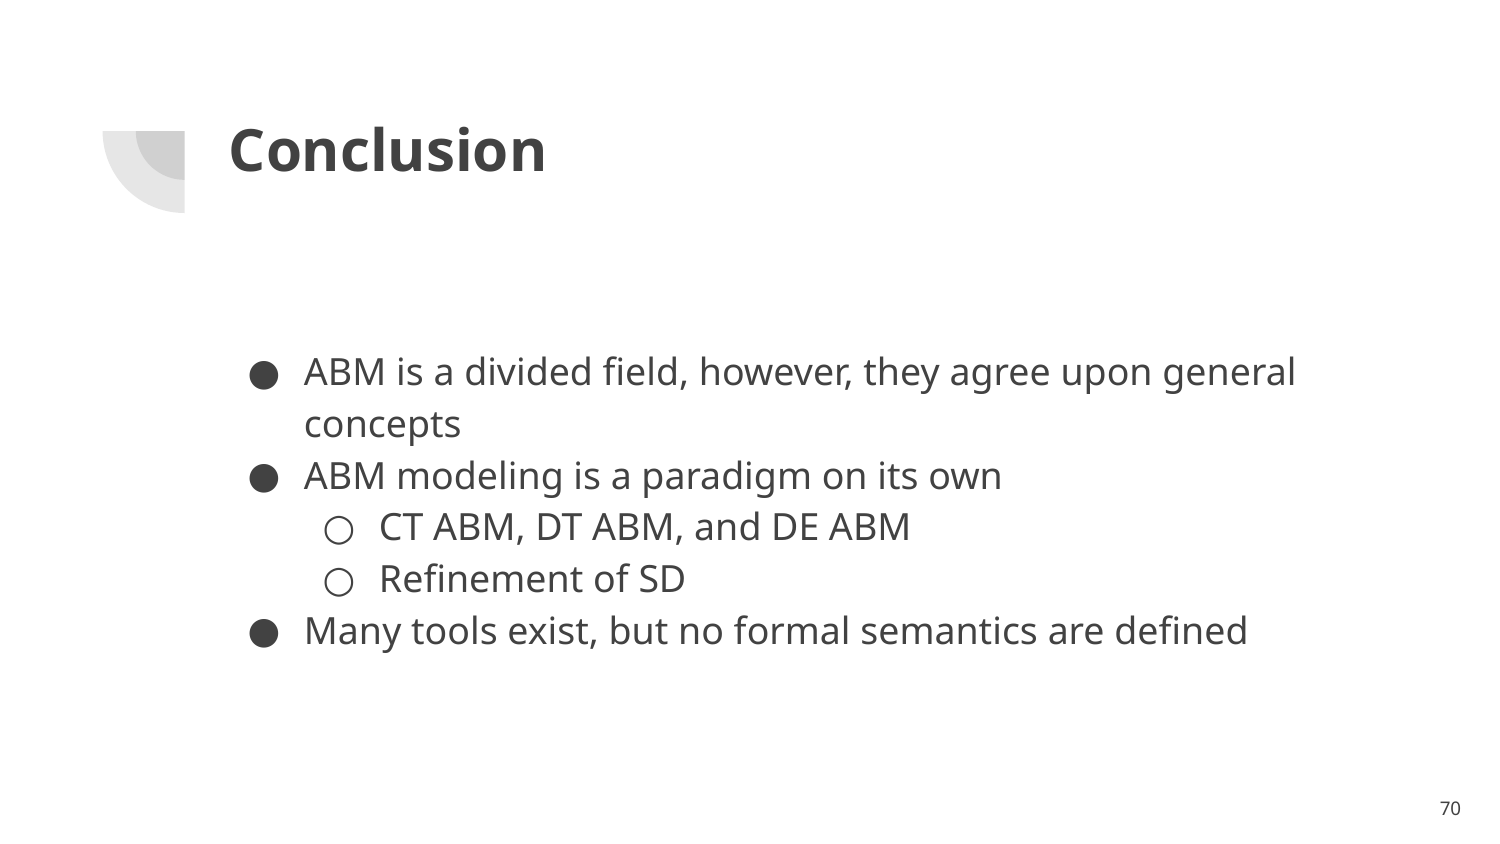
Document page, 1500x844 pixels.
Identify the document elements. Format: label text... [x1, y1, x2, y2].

list ABM is a divided field, however, they agree upon general concepts ABM modeling is a paradigm on its own CT ABM, DT ABM, and DE ABM Refinement of SD Many tools exist, but no formal semantics are defined [213, 326, 1368, 744]
slide_number ‹#› [1386, 777, 1477, 842]
title Conclusion [213, 98, 1368, 263]
